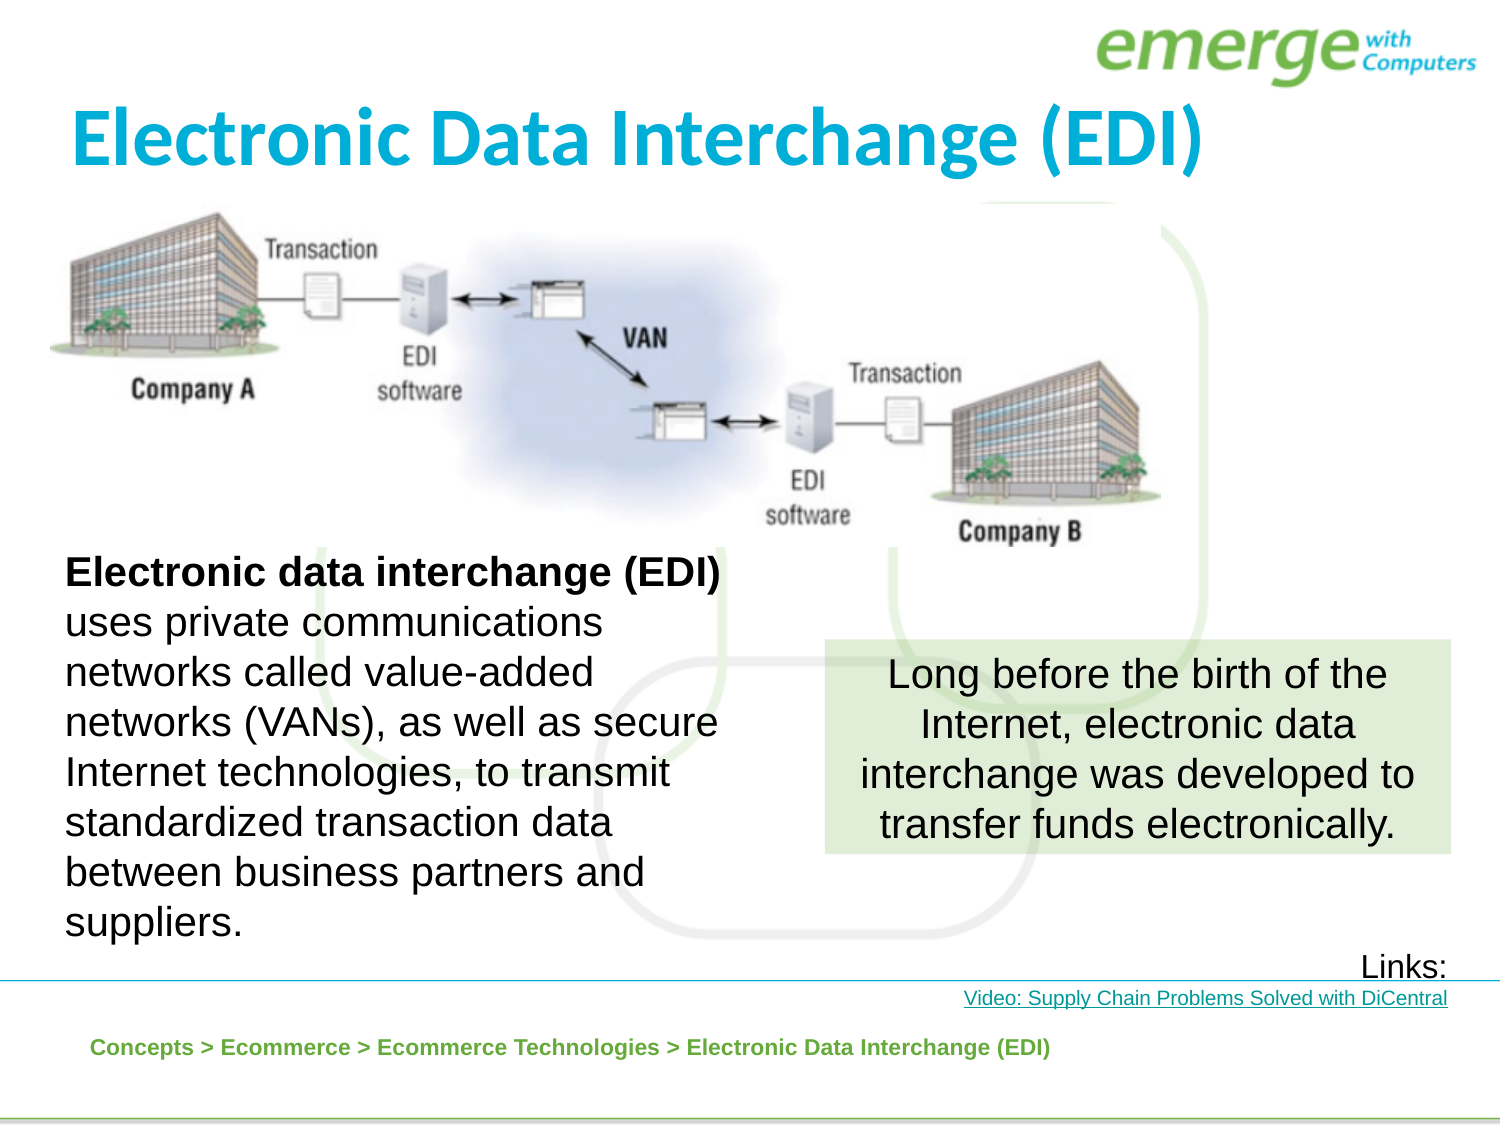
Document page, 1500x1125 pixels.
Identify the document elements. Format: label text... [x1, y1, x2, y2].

title Electronic Data Interchange (EDI) [0, 75, 1500, 193]
text_box Links: Video: Supply Chain Problems Solved with DiCentral [750, 937, 1463, 1018]
text_box Long before the birth of the Internet, electronic data interchange was developed to transfer funds electronically. [824, 639, 1452, 855]
picture [0, 982, 1500, 1125]
picture [24, 193, 1500, 979]
list Electronic data interchange (EDI) uses private communications networks called value-added networks (VANs), as well as secure Internet technologies, to transmit standardized transaction data between business partners and suppliers. [50, 554, 750, 959]
picture [1074, 0, 1500, 75]
text_box Concepts > Ecommerce > Ecommerce Technologies > Electronic Data Interchange (EDI) [74, 1025, 1452, 1075]
